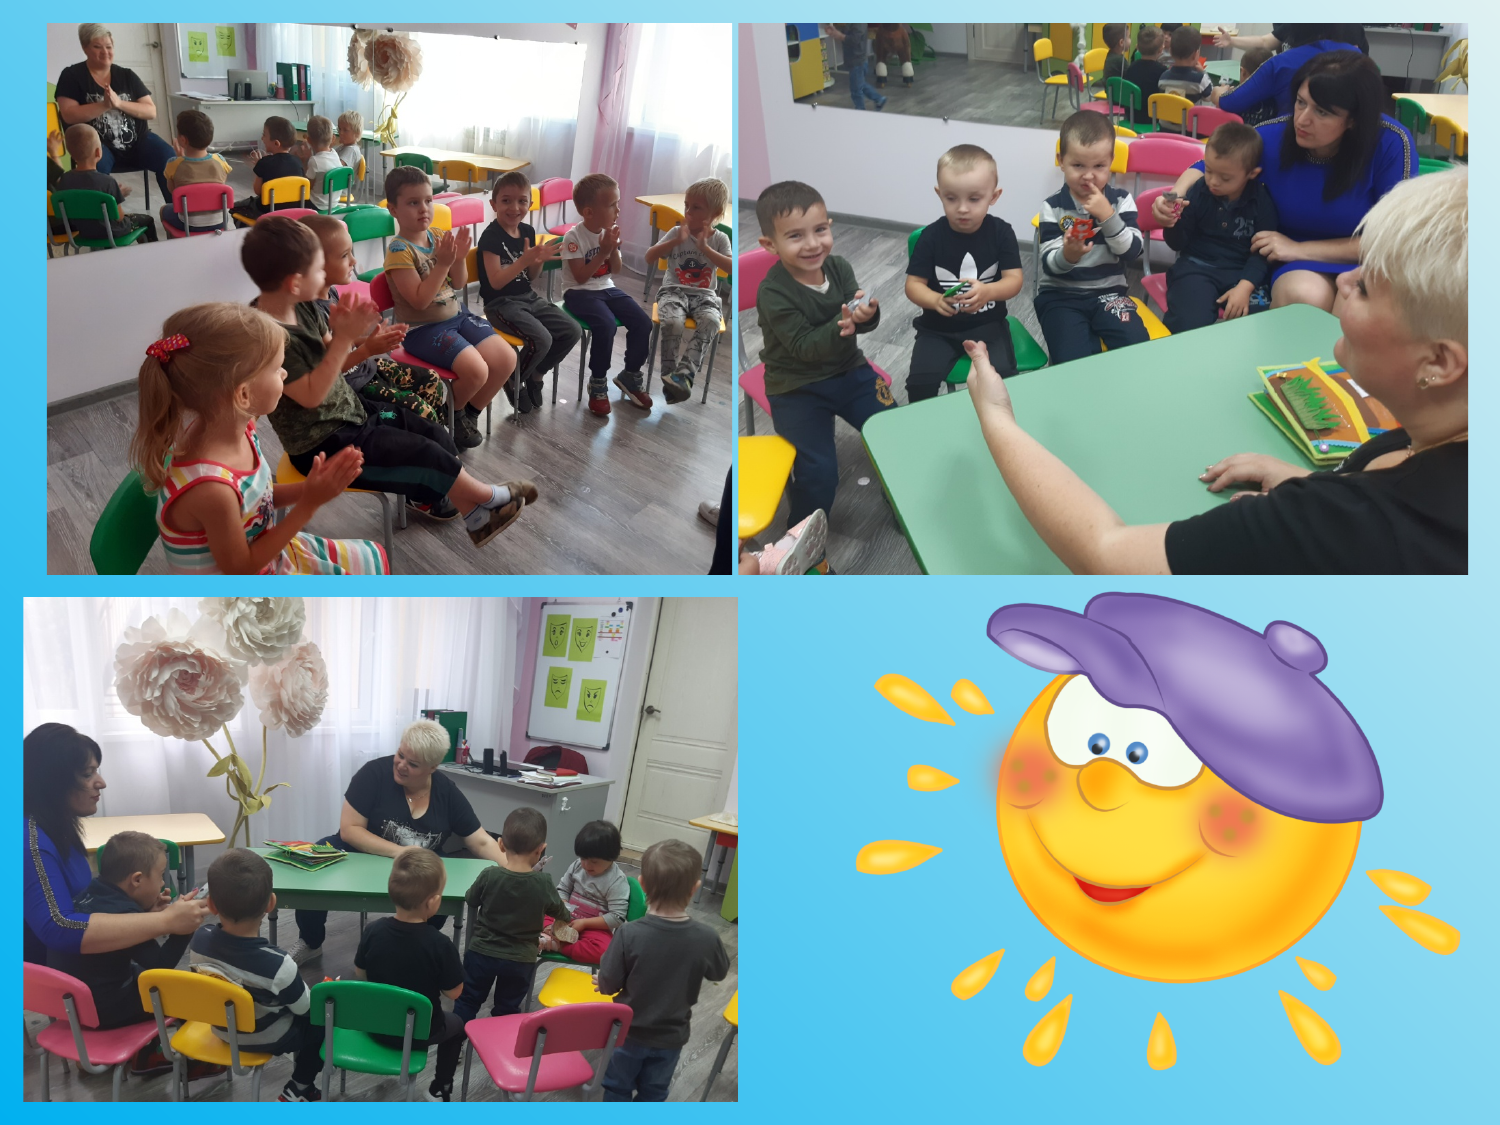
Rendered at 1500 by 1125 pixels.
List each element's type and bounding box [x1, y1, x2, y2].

picture [46, 23, 733, 575]
picture [22, 597, 739, 1103]
picture [855, 591, 1461, 1072]
picture [737, 23, 1469, 575]
